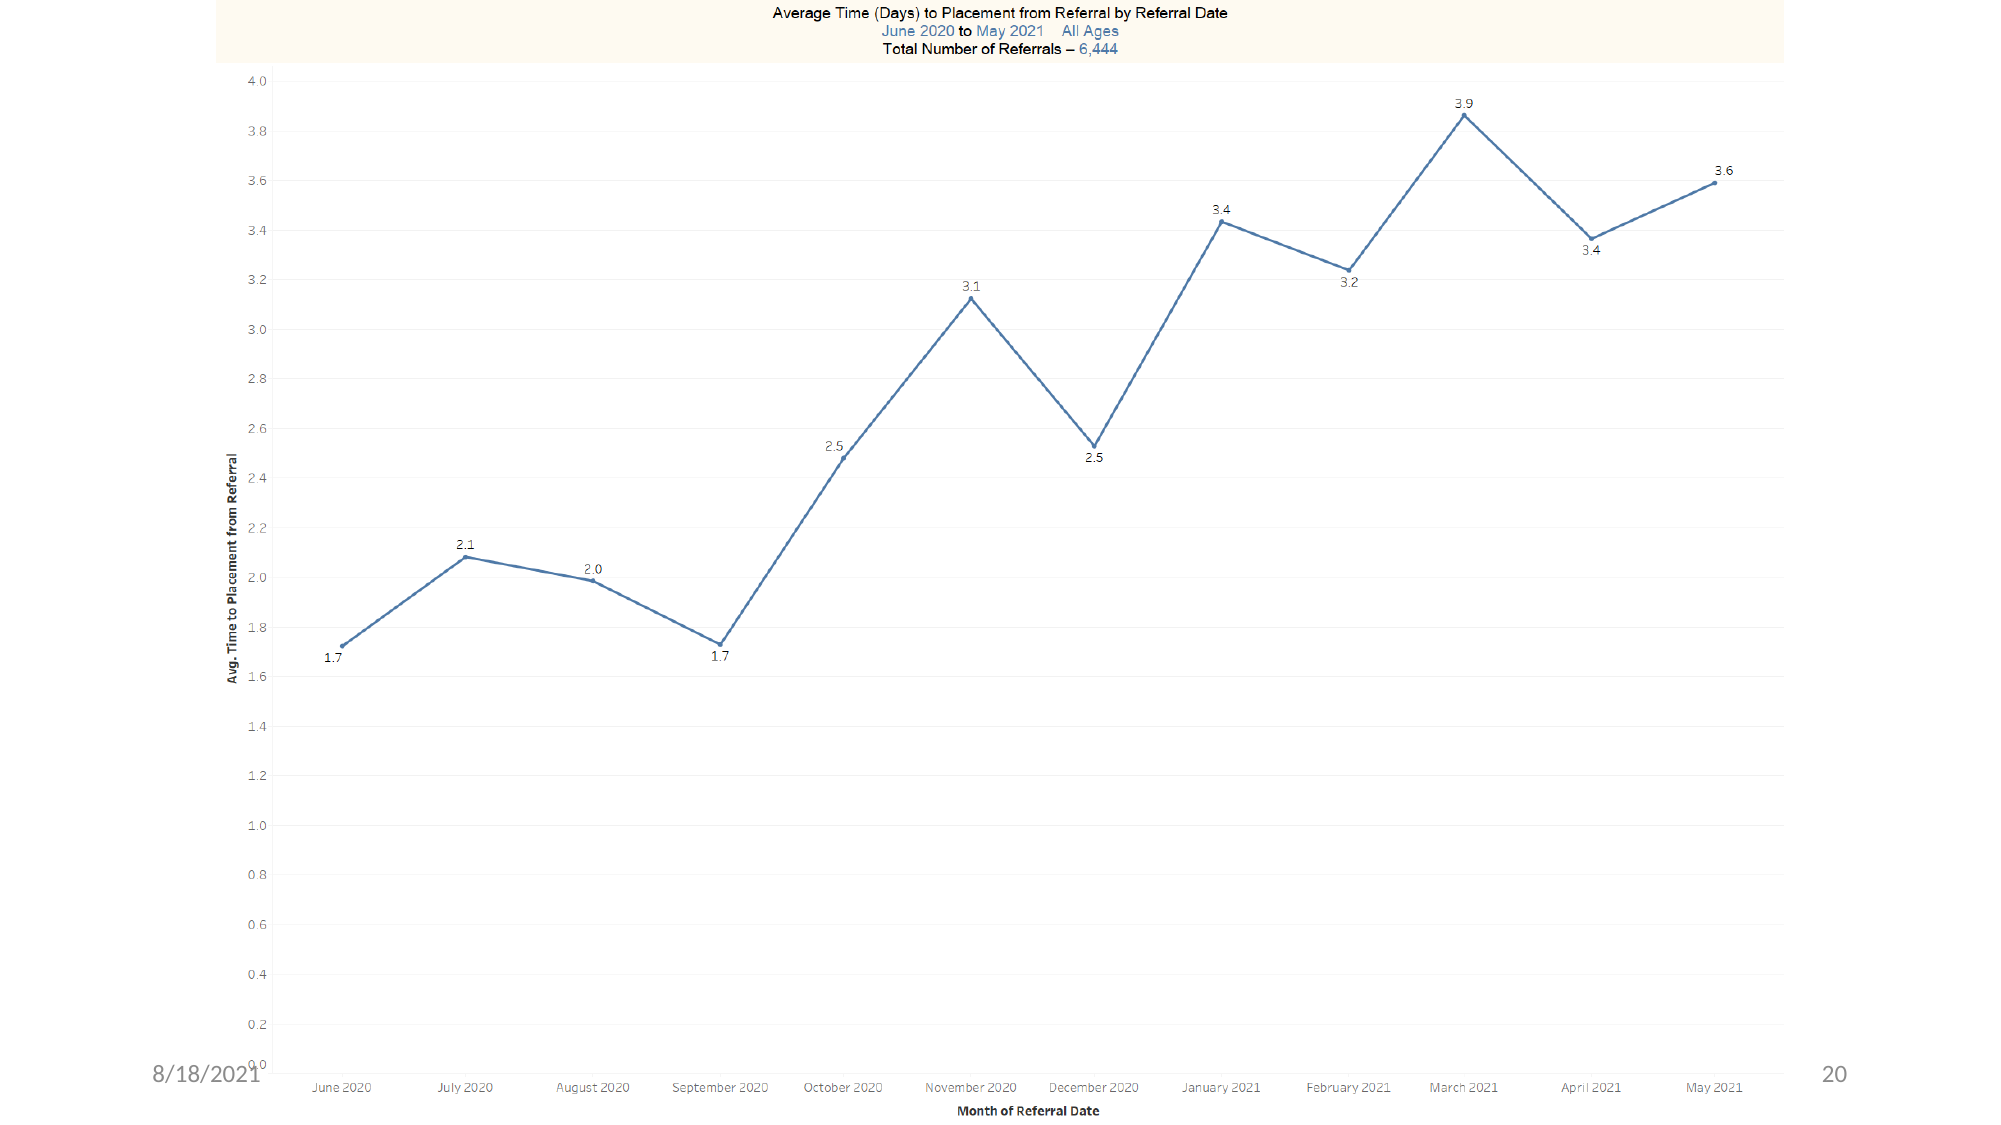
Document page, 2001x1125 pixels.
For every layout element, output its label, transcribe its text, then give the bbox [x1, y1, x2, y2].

slide_number 20 [1784, 1042, 1863, 1103]
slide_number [137, 1042, 216, 1103]
picture [216, 0, 1784, 1125]
